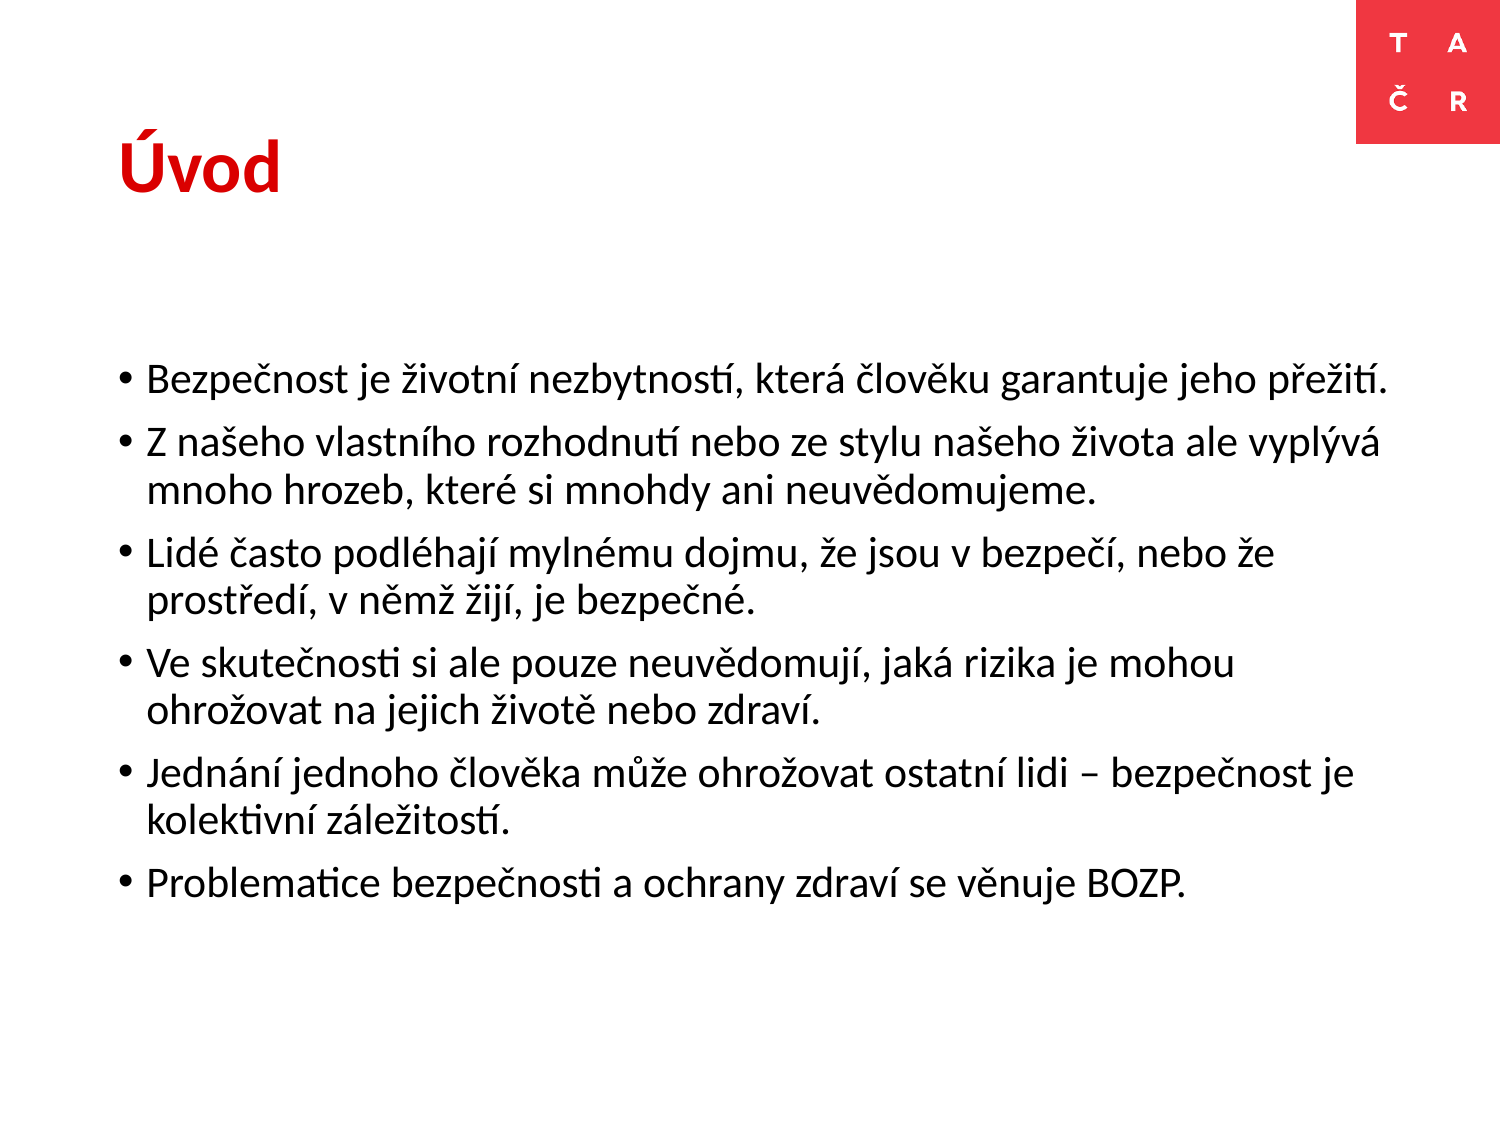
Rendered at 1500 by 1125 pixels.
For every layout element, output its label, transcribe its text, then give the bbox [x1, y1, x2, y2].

title Úvod [103, 59, 1397, 278]
list Bezpečnost je životní nezbytností, která člověku garantuje jeho přežití. Z našeho vlastního rozhodnutí nebo ze stylu našeho života ale vyplývá mnoho hrozeb, které si mnohdy ani neuvědomujeme. Lidé často podléhají mylnému dojmu, že jsou v bezpečí, nebo že prostředí, v němž žijí, je bezpečné. Ve skutečnosti si ale pouze neuvědomují, jaká rizika je mohou ohrožovat na jejich životě nebo zdraví. Jednání jednoho člověka může ohrožovat ostatní lidi – bezpečnost je kolektivní záležitostí. Problematice bezpečnosti a ochrany zdraví se věnuje BOZP. [103, 348, 1407, 923]
picture [1356, 0, 1500, 144]
